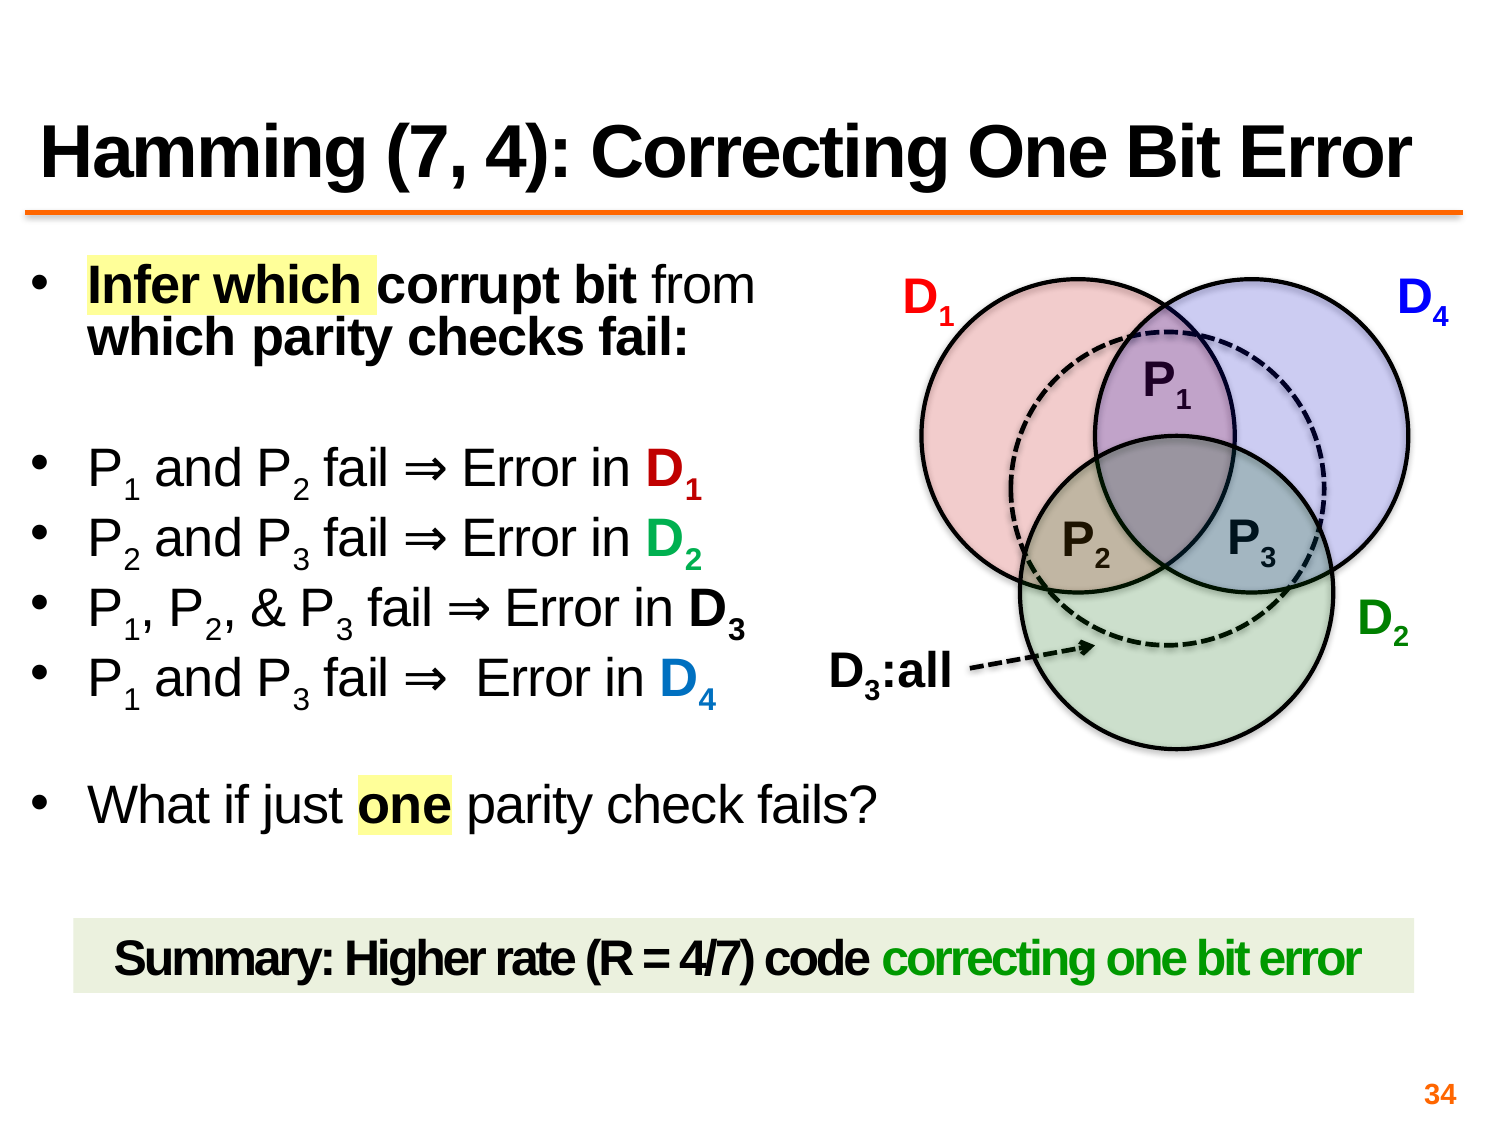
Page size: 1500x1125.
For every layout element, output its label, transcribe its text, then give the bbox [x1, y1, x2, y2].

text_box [811, 256, 1466, 750]
list Infer which corrupt bit from which parity checks fail: P1 and P2 fail ⇒ Error in D1 P2 and P3 fail ⇒ Error in D2 P1, P2, & P3 fail ⇒ Error in D3 P1 and P3 fail ⇒ Error in D4 What if just one parity check fails? [24, 256, 896, 1070]
slide_number 34 [1112, 1074, 1463, 1110]
title Hamming (7, 4): Correcting One Bit Error [24, 24, 1463, 201]
text_box Summary: Higher rate (R = 4/7) code correcting one bit error [73, 918, 1415, 993]
